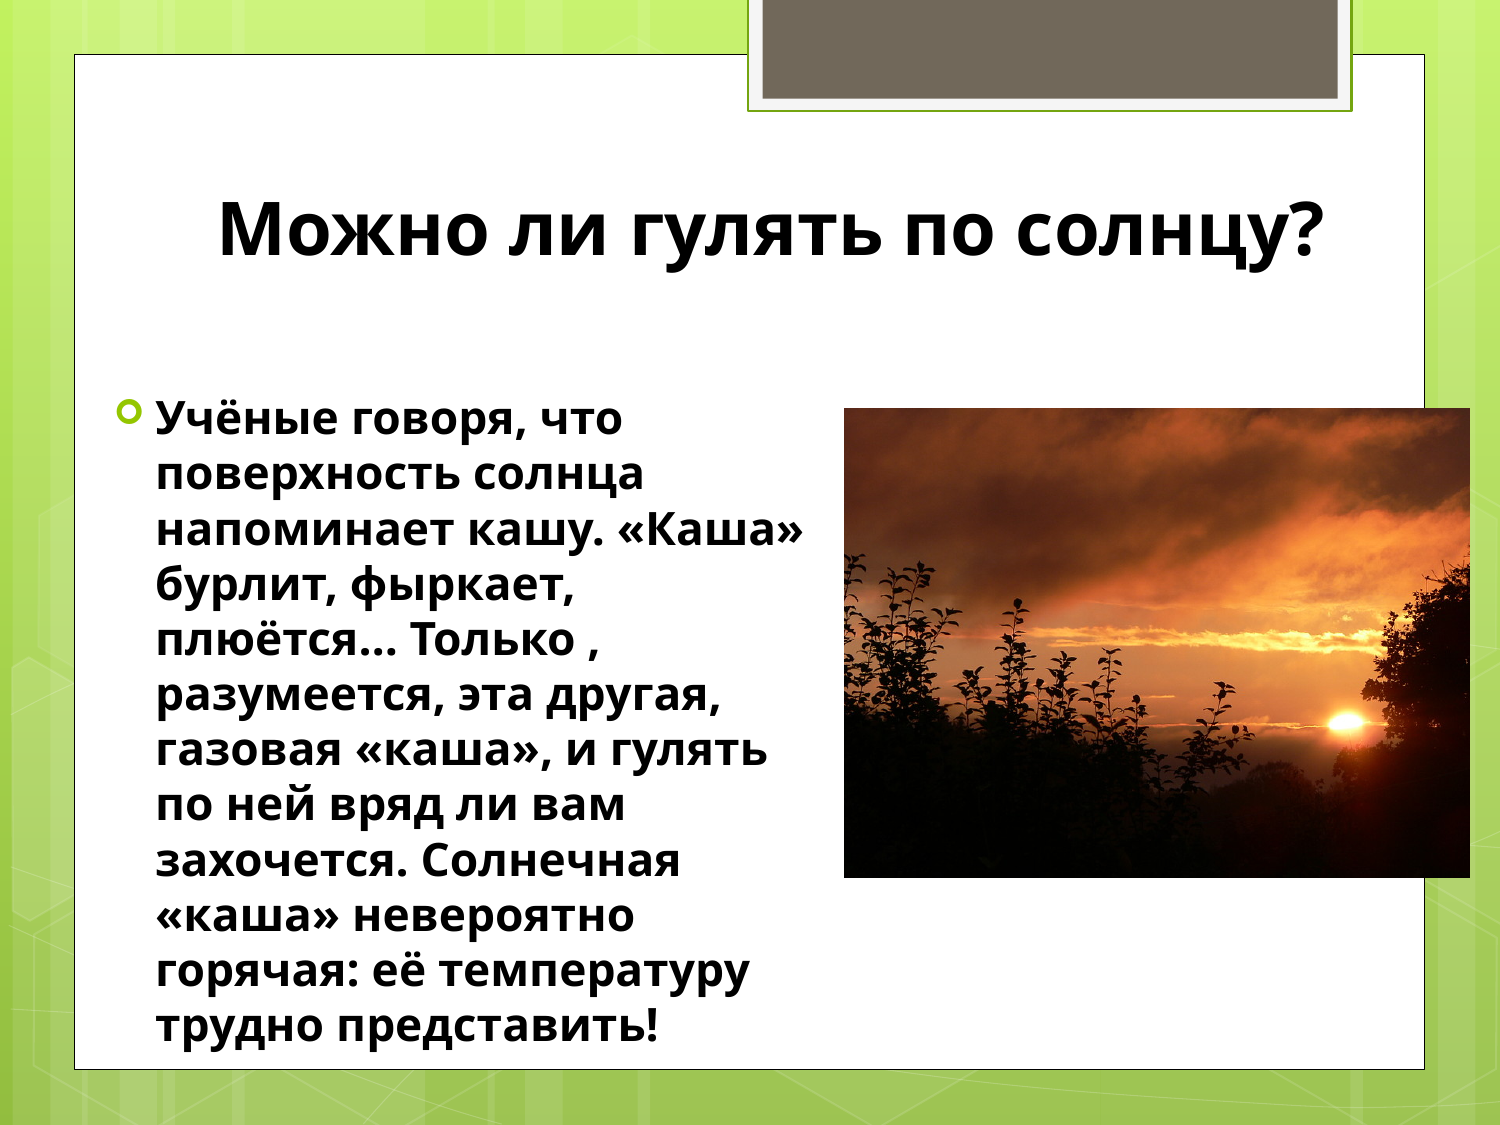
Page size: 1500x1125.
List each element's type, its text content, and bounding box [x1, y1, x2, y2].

list Учёные говоря, что поверхность солнца напоминает кашу. «Каша» бурлит, фыркает, плюётся… Только , разумеется, эта другая, газовая «каша», и гулять по ней вряд ли вам захочется. Солнечная «каша» невероятно горячая: её температуру трудно представить! [88, 381, 845, 1059]
title Можно ли гулять по солнцу? [194, 90, 1348, 278]
picture [844, 408, 1470, 878]
